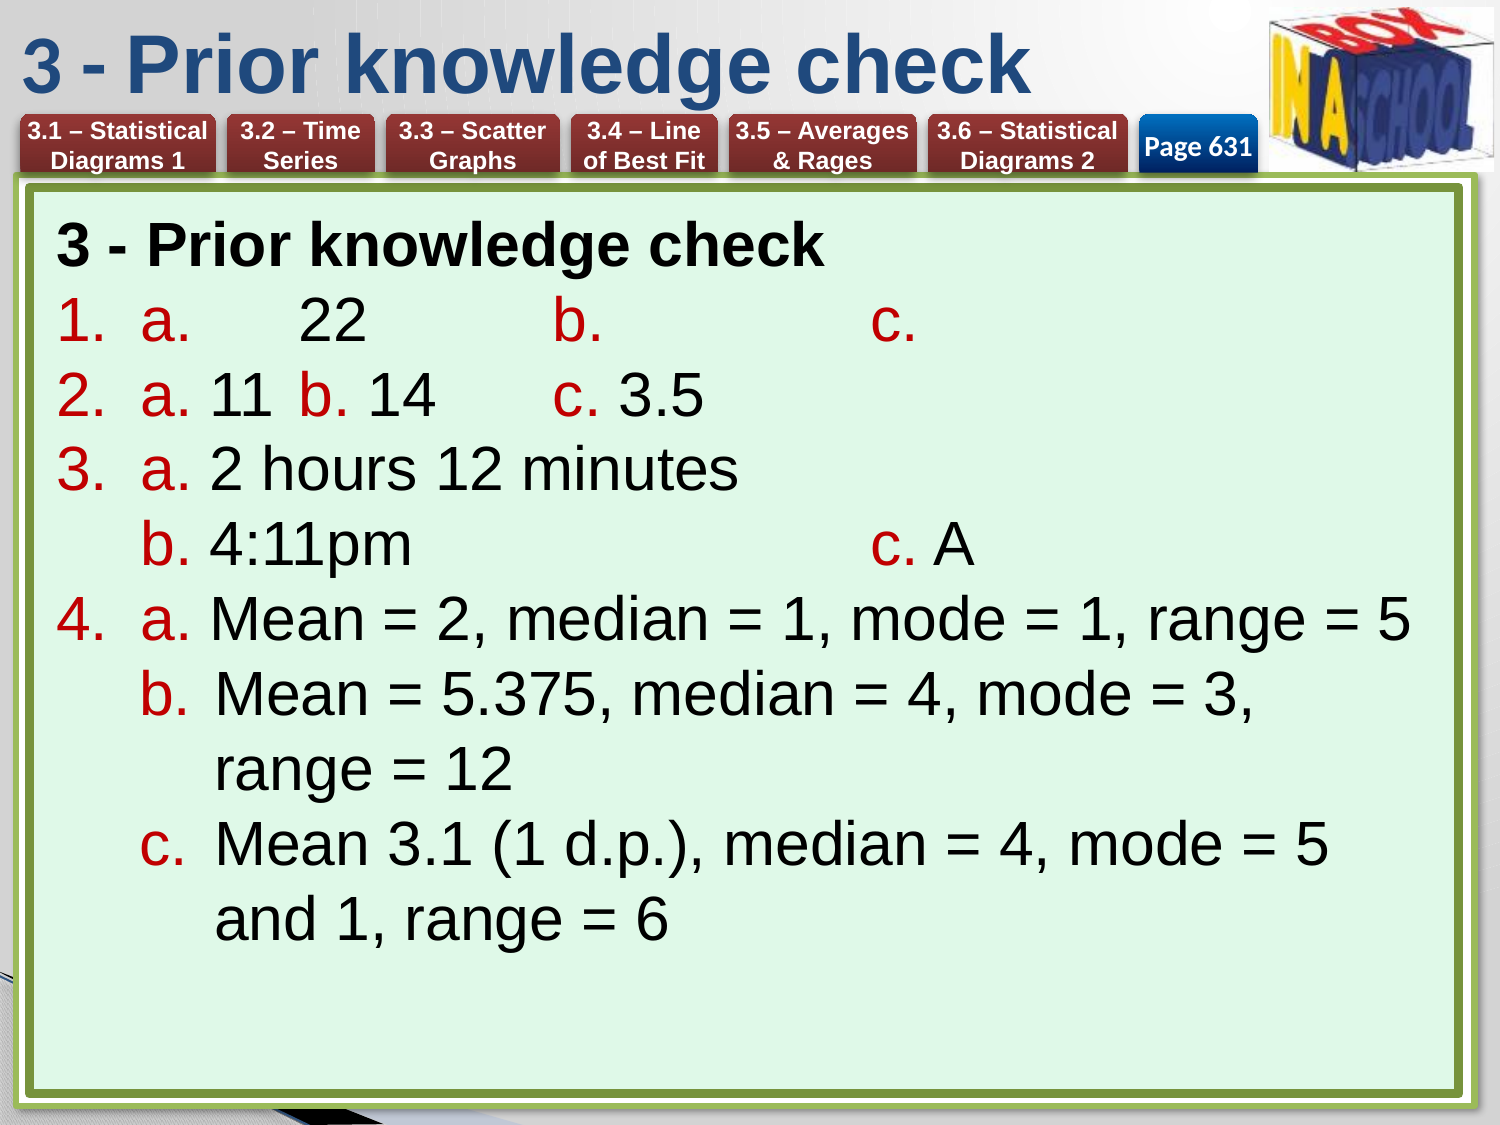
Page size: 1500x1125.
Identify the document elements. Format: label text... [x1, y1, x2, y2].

picture [281, 1114, 303, 1125]
picture [1269, 7, 1495, 172]
text_box Page 631 [1139, 114, 1258, 173]
title 3 - Prior knowledge check [5, 7, 1270, 114]
